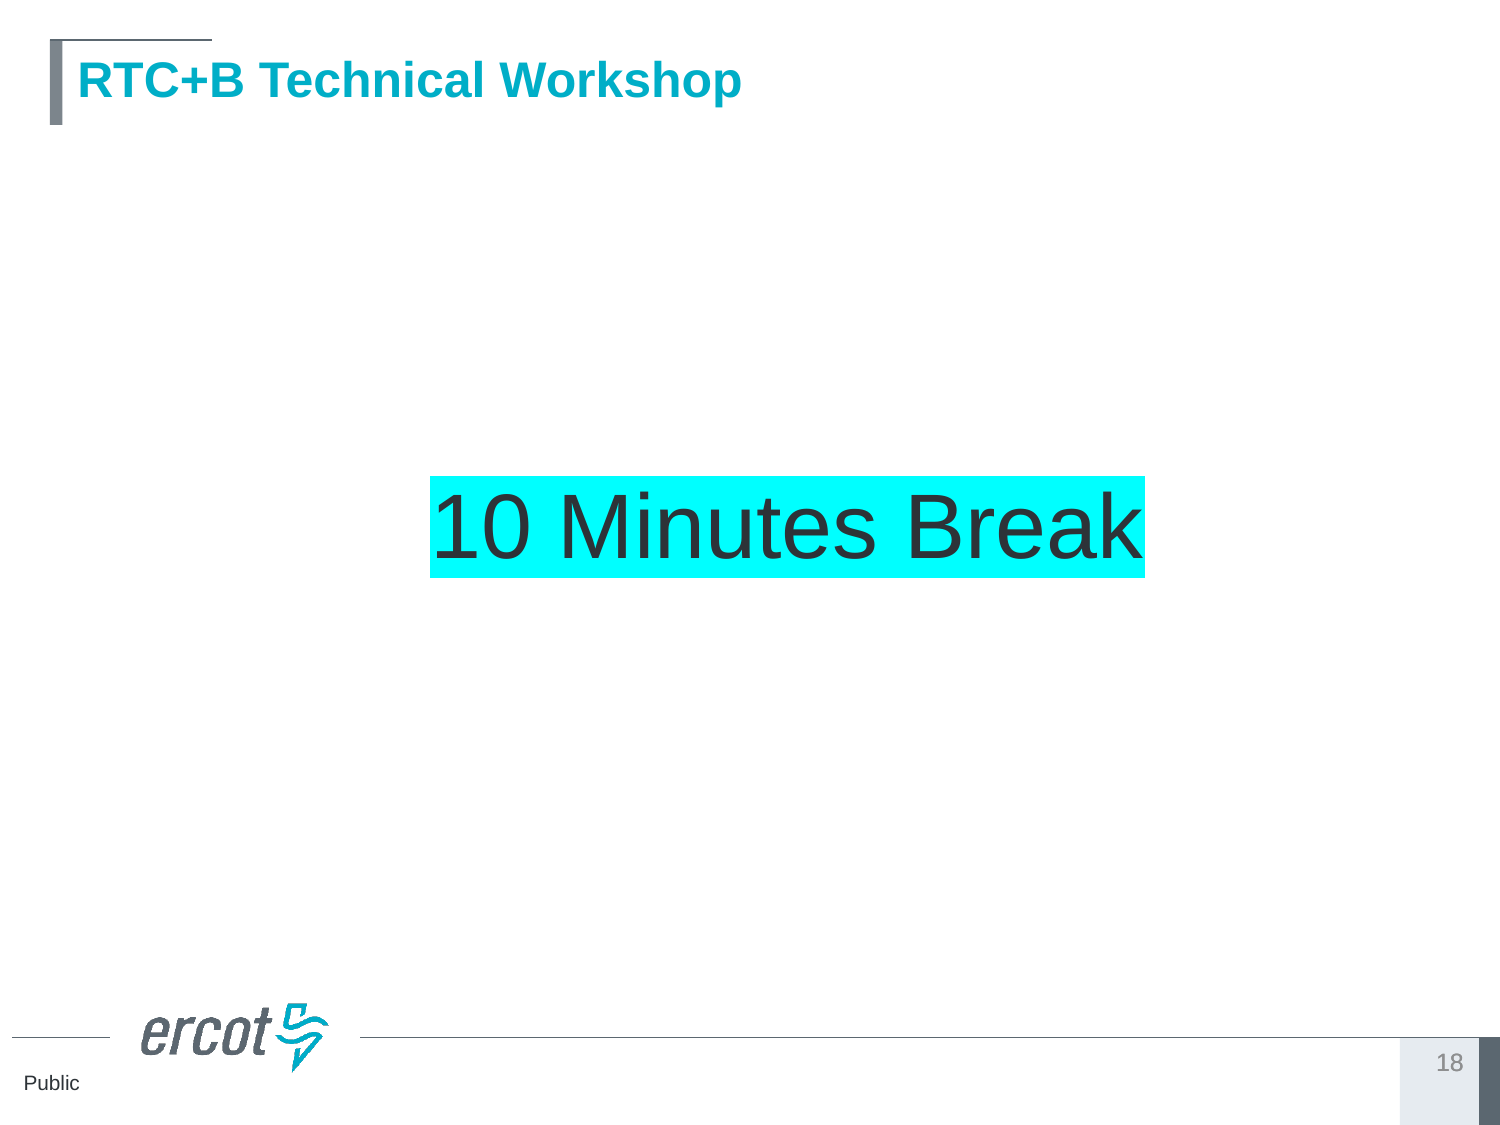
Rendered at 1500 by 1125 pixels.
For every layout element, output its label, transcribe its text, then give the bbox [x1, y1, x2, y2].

title RTC+B Technical Workshop [62, 39, 1450, 134]
picture [137, 999, 332, 1075]
slide_number 18 [1400, 1037, 1500, 1087]
list 10 Minutes Break [50, 174, 1450, 972]
